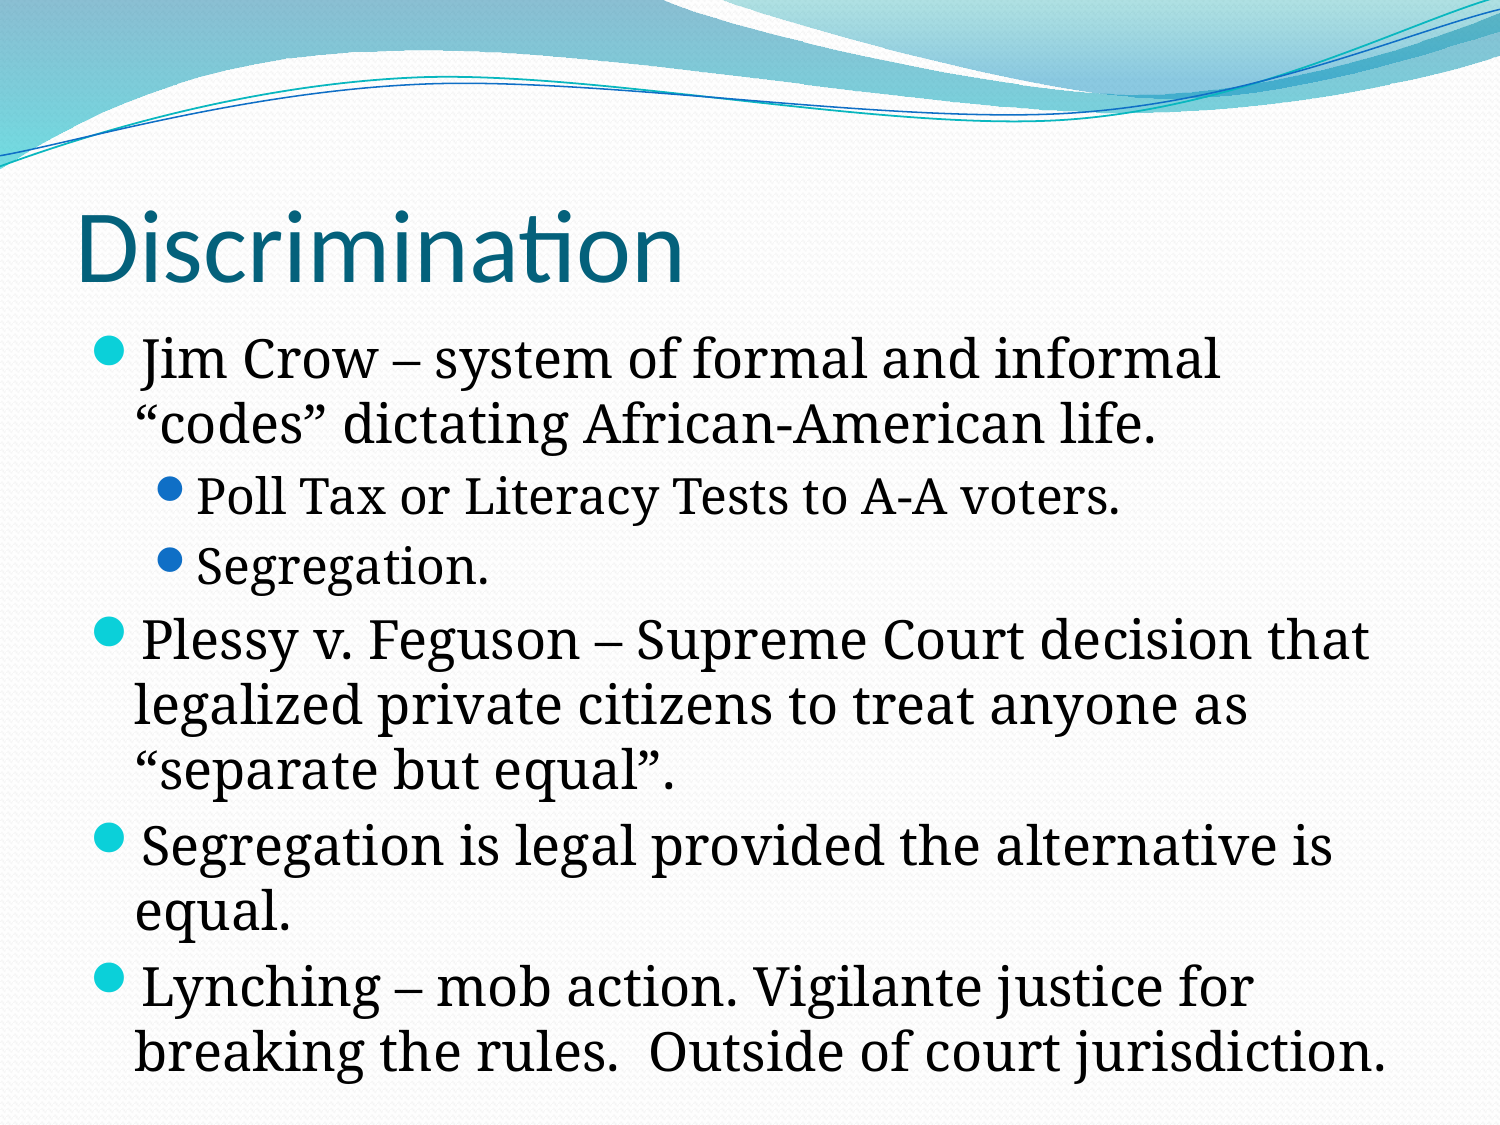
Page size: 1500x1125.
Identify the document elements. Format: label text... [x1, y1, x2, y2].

list Jim Crow – system of formal and informal “codes” dictating African-American life. Poll Tax or Literacy Tests to A-A voters. Segregation. Plessy v. Feguson – Supreme Court decision that legalized private citizens to treat anyone as “separate but equal”. Segregation is legal provided the alternative is equal. Lynching – mob action. Vigilante justice for breaking the rules. Outside of court jurisdiction. [75, 317, 1425, 1038]
title Discrimination [75, 115, 1425, 303]
